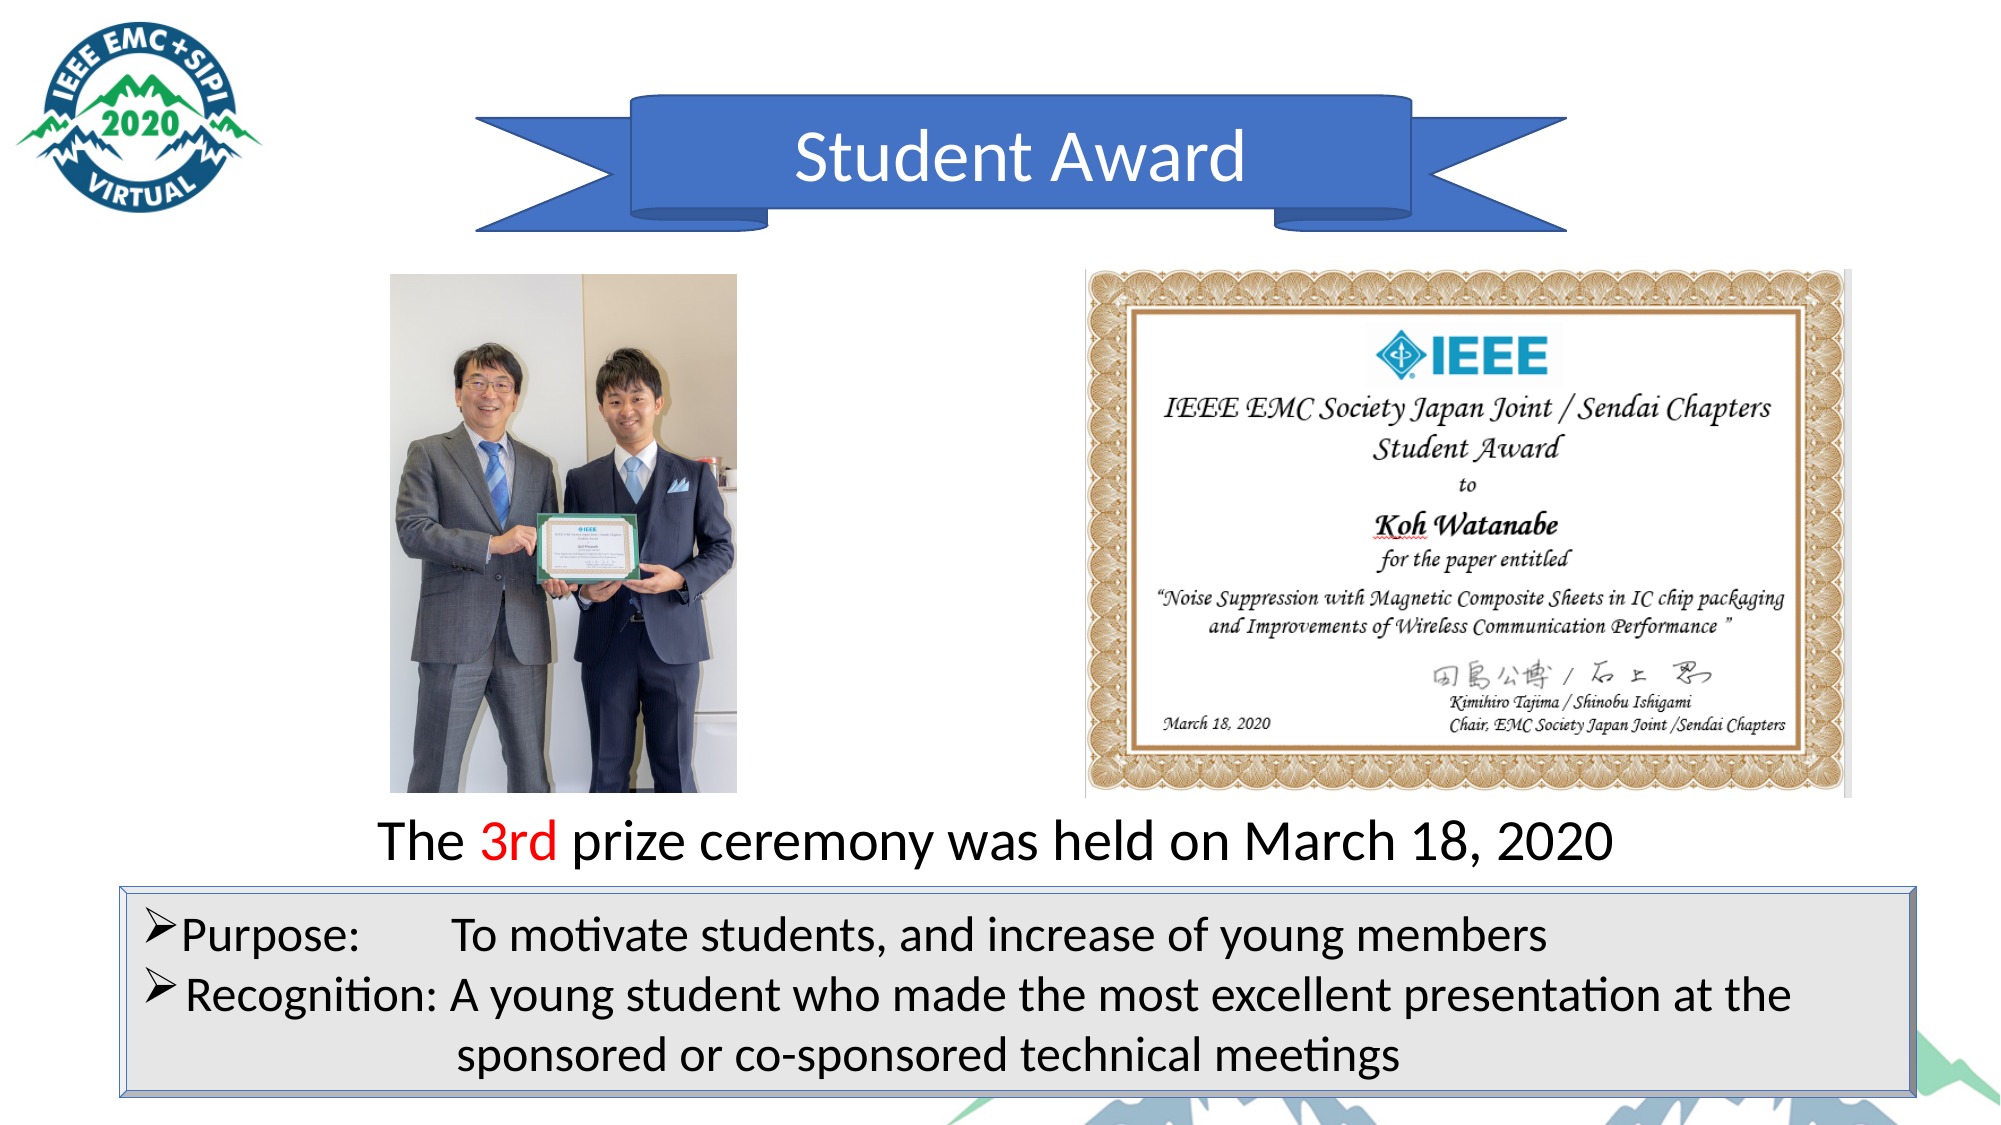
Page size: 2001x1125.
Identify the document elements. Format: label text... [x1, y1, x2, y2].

picture [0, 0, 2001, 1125]
text_box Purpose: To motivate students, and increase of young members Recognition: A young student who made the most excellent presentation at the sponsored or co-sponsored technical meetings [119, 885, 1918, 1098]
text_box Student Award [475, 94, 1568, 232]
text_box The 3rd prize ceremony was held on March 18, 2020 [363, 795, 1731, 880]
